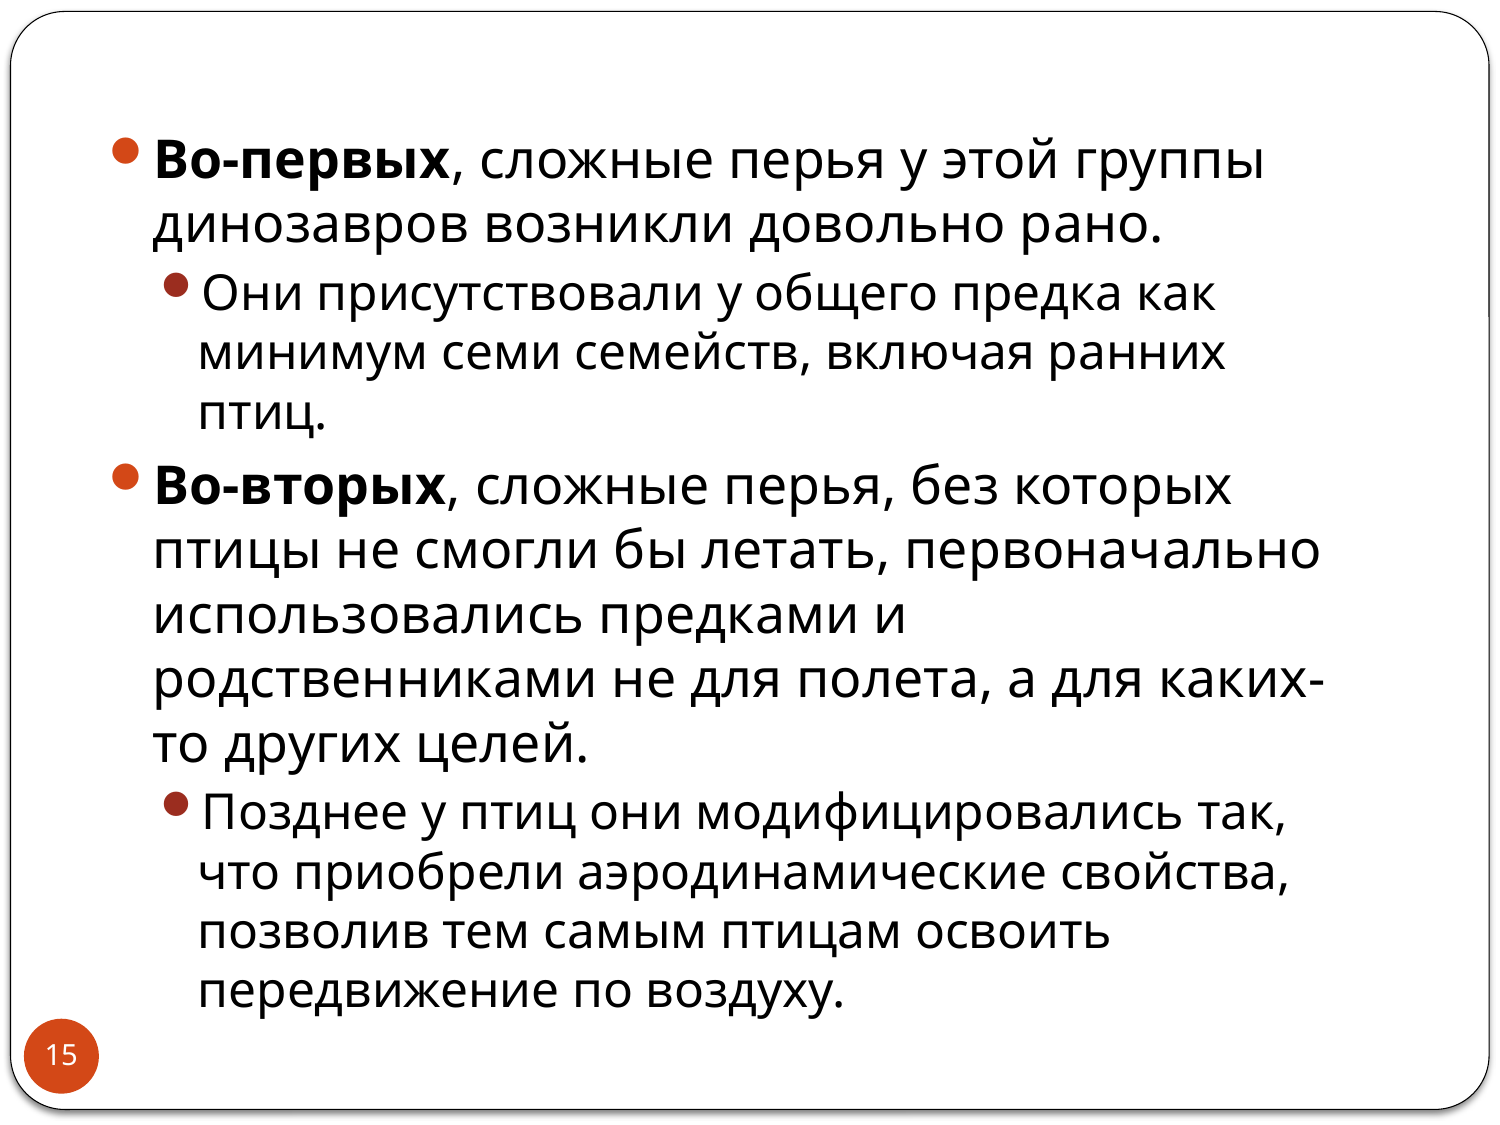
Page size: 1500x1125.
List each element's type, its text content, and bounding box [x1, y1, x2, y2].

slide_number 15 [23, 1018, 99, 1094]
list Во-первых, сложные перья у этой группы динозавров возникли довольно рано. Они присутствовали у общего предка как минимум семи семейств, включая ранних птиц. Во-вторых, сложные перья, без которых птицы не смогли бы летать, первоначально использовались предками и родственниками не для полета, а для каких-то других целей. Позднее у птиц они модифицировались так, что приобрели аэродинамические свойства, позволив тем самым птицам освоить передвижение по воздуху. [93, 117, 1369, 1032]
